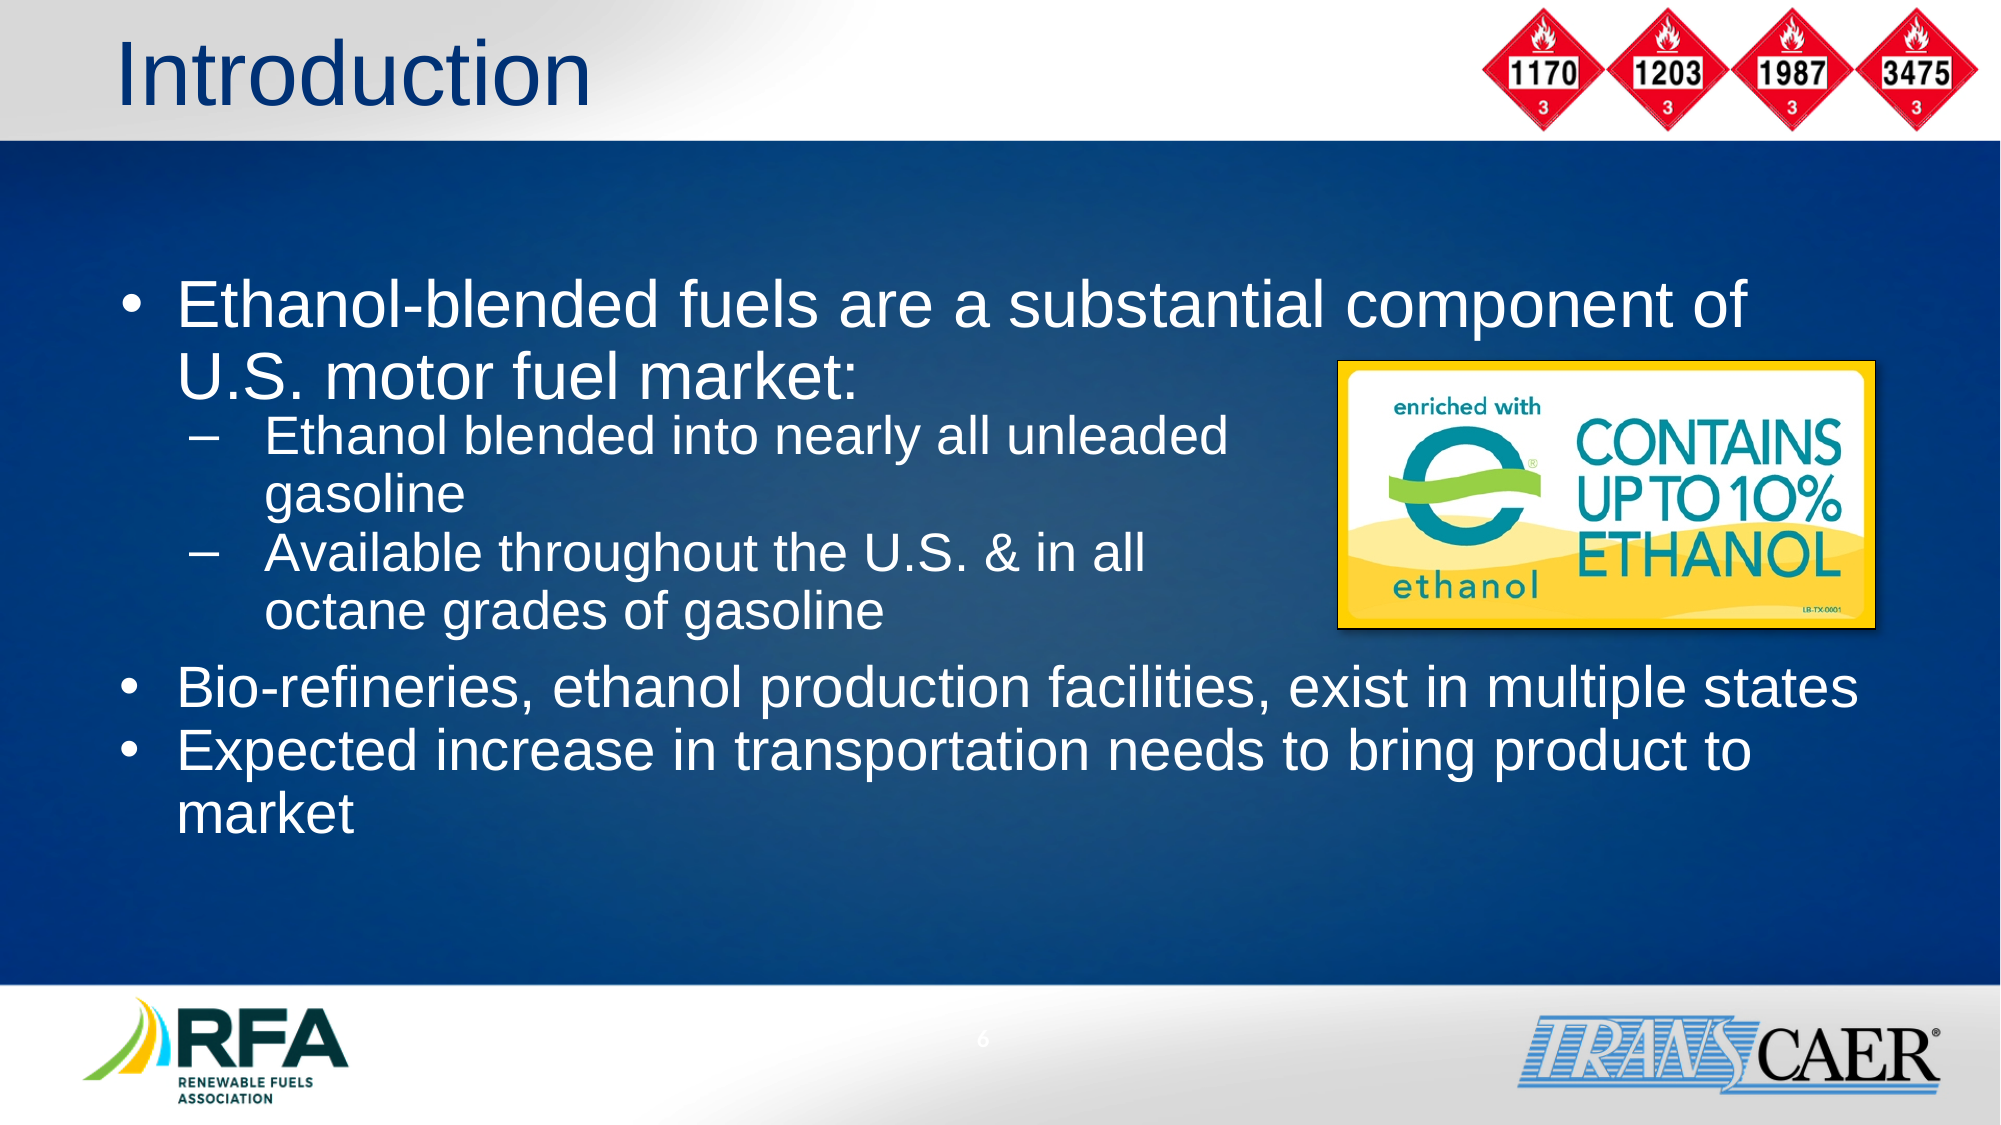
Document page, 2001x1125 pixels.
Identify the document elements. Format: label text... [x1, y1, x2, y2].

text_box Ethanol blended into nearly all unleaded gasoline Available throughout the U.S. & in all octane grades of gasoline [99, 399, 1338, 649]
list Ethanol-blended fuels are a substantial component of U.S. motor fuel market: [105, 262, 1900, 413]
picture [0, 0, 2001, 1125]
title Introduction [99, 0, 1675, 138]
text_box Bio-refineries, ethanol production facilities, exist in multiple states Expected increase in transportation needs to bring product to market [105, 649, 1900, 854]
